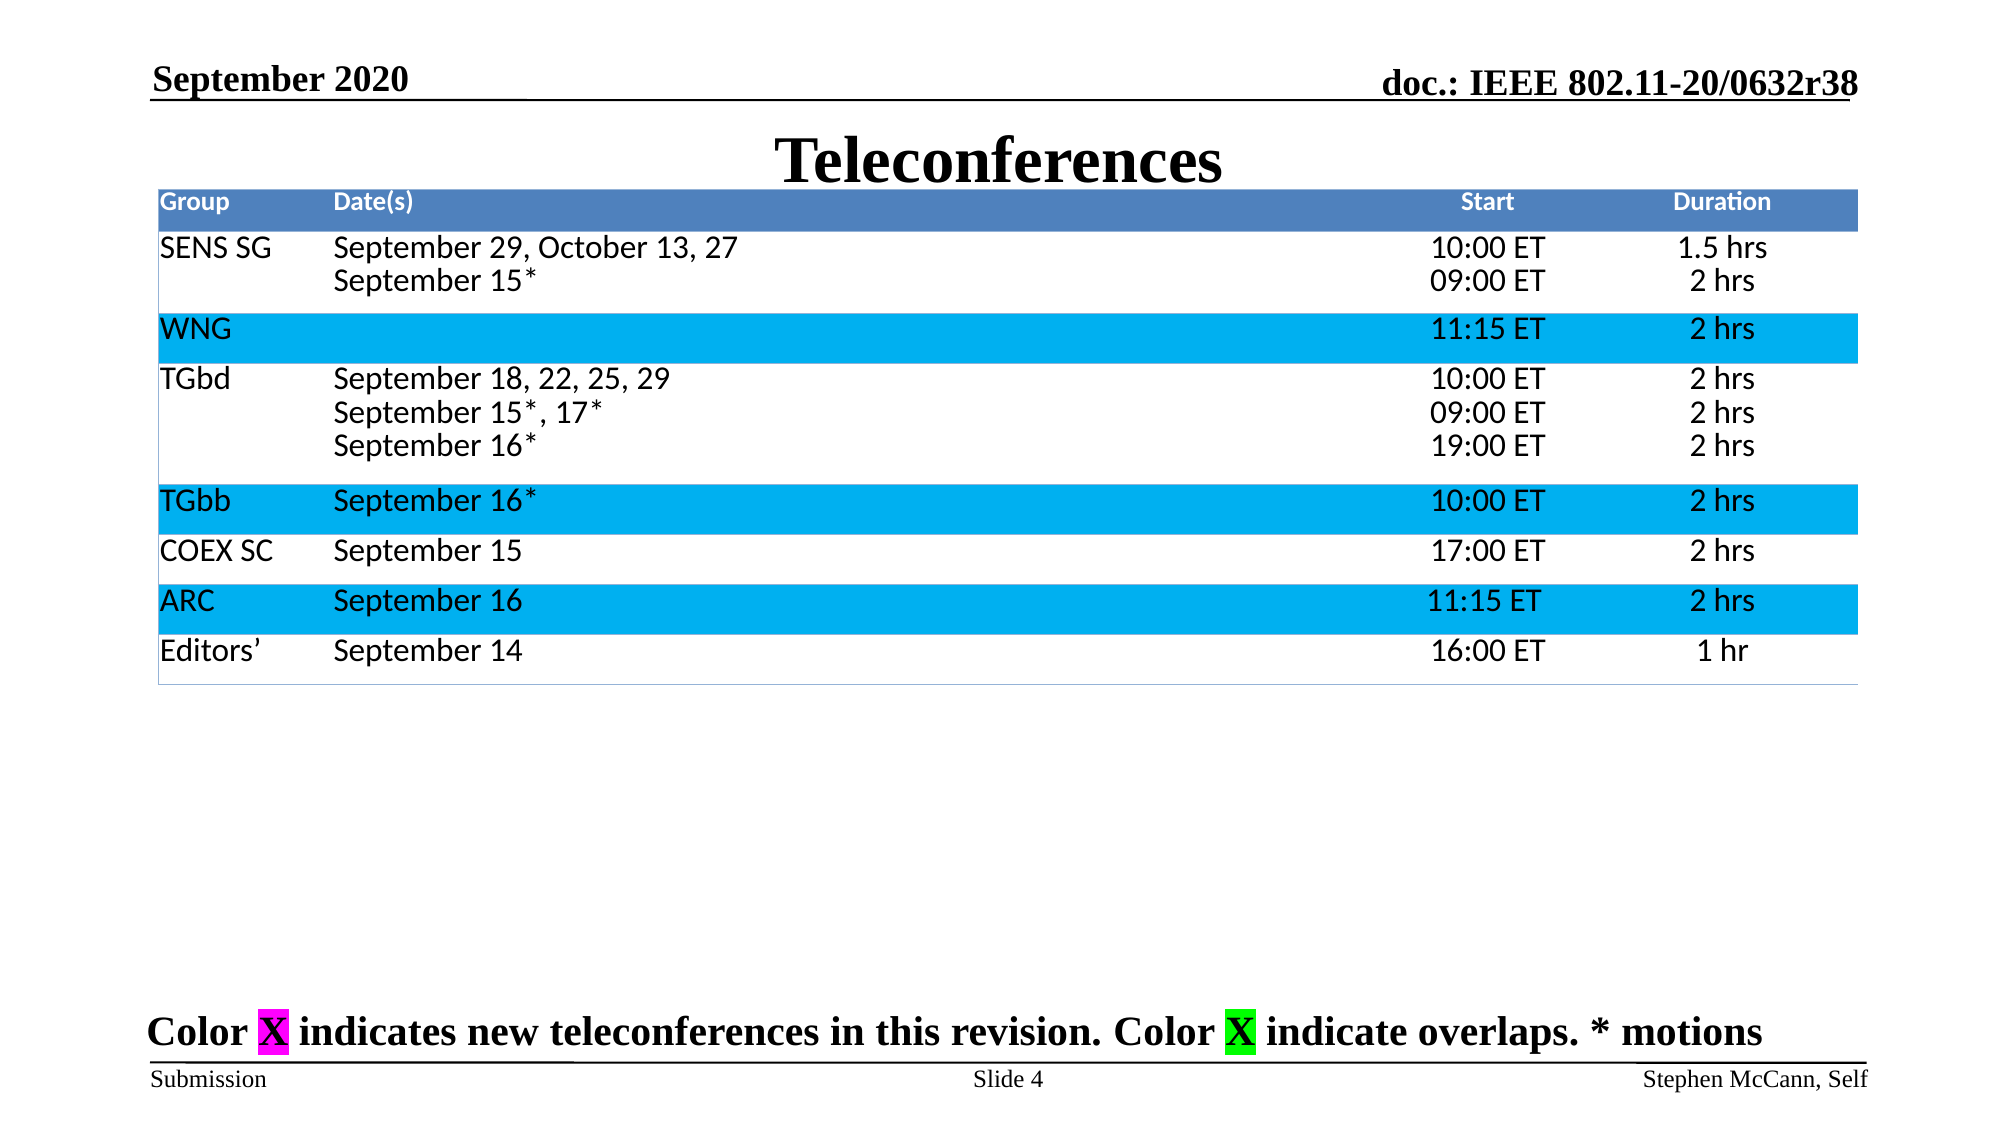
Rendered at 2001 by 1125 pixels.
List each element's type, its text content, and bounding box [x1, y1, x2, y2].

table_cell September 18, 22, 25, 29 September 15*, 17* September 16* [332, 364, 1389, 484]
table_cell 2 hrs 2 hrs 2 hrs [1587, 364, 1858, 484]
table_cell September 16* [332, 485, 1389, 534]
table_cell 1.5 hrs 2 hrs [1587, 232, 1858, 313]
table_cell 17:00 ET [1389, 535, 1587, 584]
table_cell September 15 [332, 535, 1389, 584]
table_header Duration [1587, 190, 1858, 231]
table_cell 10:00 ET [1389, 485, 1587, 534]
table_cell WNG [159, 314, 332, 363]
table_cell 2 hrs [1587, 535, 1858, 584]
table_cell 11:15 ET [1389, 585, 1587, 634]
table_cell 10:00 ET 09:00 ET [1389, 232, 1587, 313]
text_box Color X indicates new teleconferences in this revision. Color X indicate overlaps. * motions [131, 996, 1900, 1062]
table_cell TGbd [159, 364, 332, 484]
table_cell 16:00 ET [1389, 635, 1587, 684]
table_cell 2 hrs [1587, 314, 1858, 363]
table_cell September 16 [332, 585, 1389, 634]
table_cell 11:15 ET [1389, 314, 1587, 363]
table_header Start [1389, 190, 1587, 231]
table_header Date(s) [332, 190, 1389, 231]
table_cell 10:00 ET 09:00 ET 19:00 ET [1389, 364, 1587, 484]
table_cell 2 hrs [1587, 585, 1858, 634]
table_cell COEX SC [159, 535, 332, 584]
title Teleconferences [149, 112, 1850, 201]
table_cell 2 hrs [1587, 485, 1858, 534]
table_cell TGbb [159, 485, 332, 534]
slide_number Slide 4 [950, 1062, 1067, 1123]
table_cell September 14 [332, 635, 1389, 684]
table_header Group [159, 190, 332, 231]
footer Stephen McCann, Self [1171, 1062, 1869, 1093]
table_cell September 29, October 13, 27 September 15* [332, 232, 1389, 313]
table_cell SENS SG [159, 232, 332, 313]
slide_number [152, 54, 563, 100]
table_cell Editors’ [159, 635, 332, 684]
table_cell [332, 314, 1389, 363]
table_cell 1 hr [1587, 635, 1858, 684]
table_cell ARC [159, 585, 332, 634]
